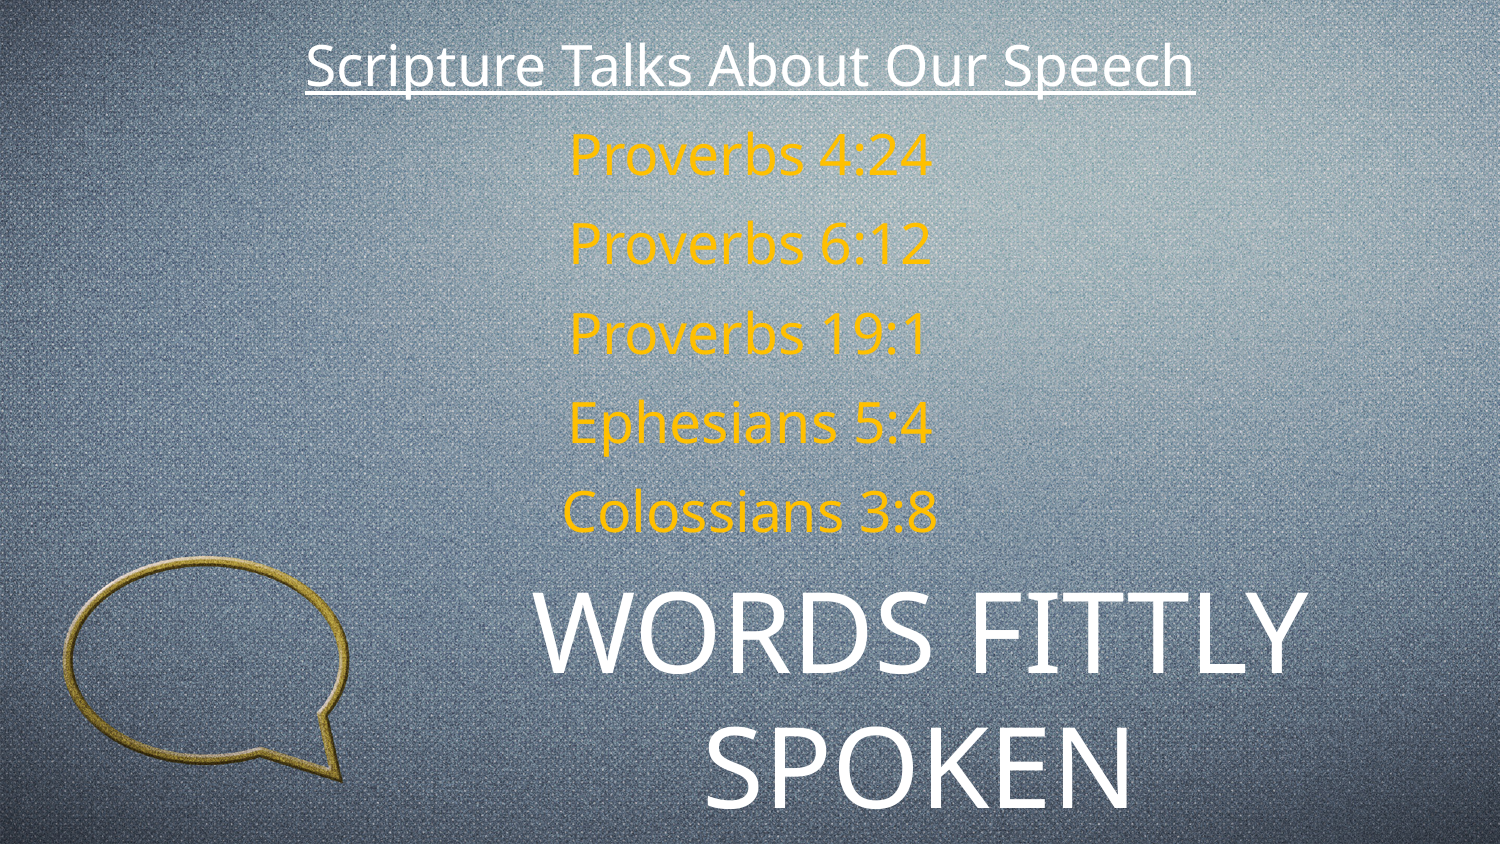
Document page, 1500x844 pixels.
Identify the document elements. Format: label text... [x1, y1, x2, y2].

list Scripture Talks About Our Speech Proverbs 4:24 Proverbs 6:12 Proverbs 19:1 Ephesians 5:4 Colossians 3:8 [22, 15, 1479, 560]
picture [0, 0, 1500, 844]
text_box WORDS FITTLY SPOKEN [362, 553, 1479, 839]
